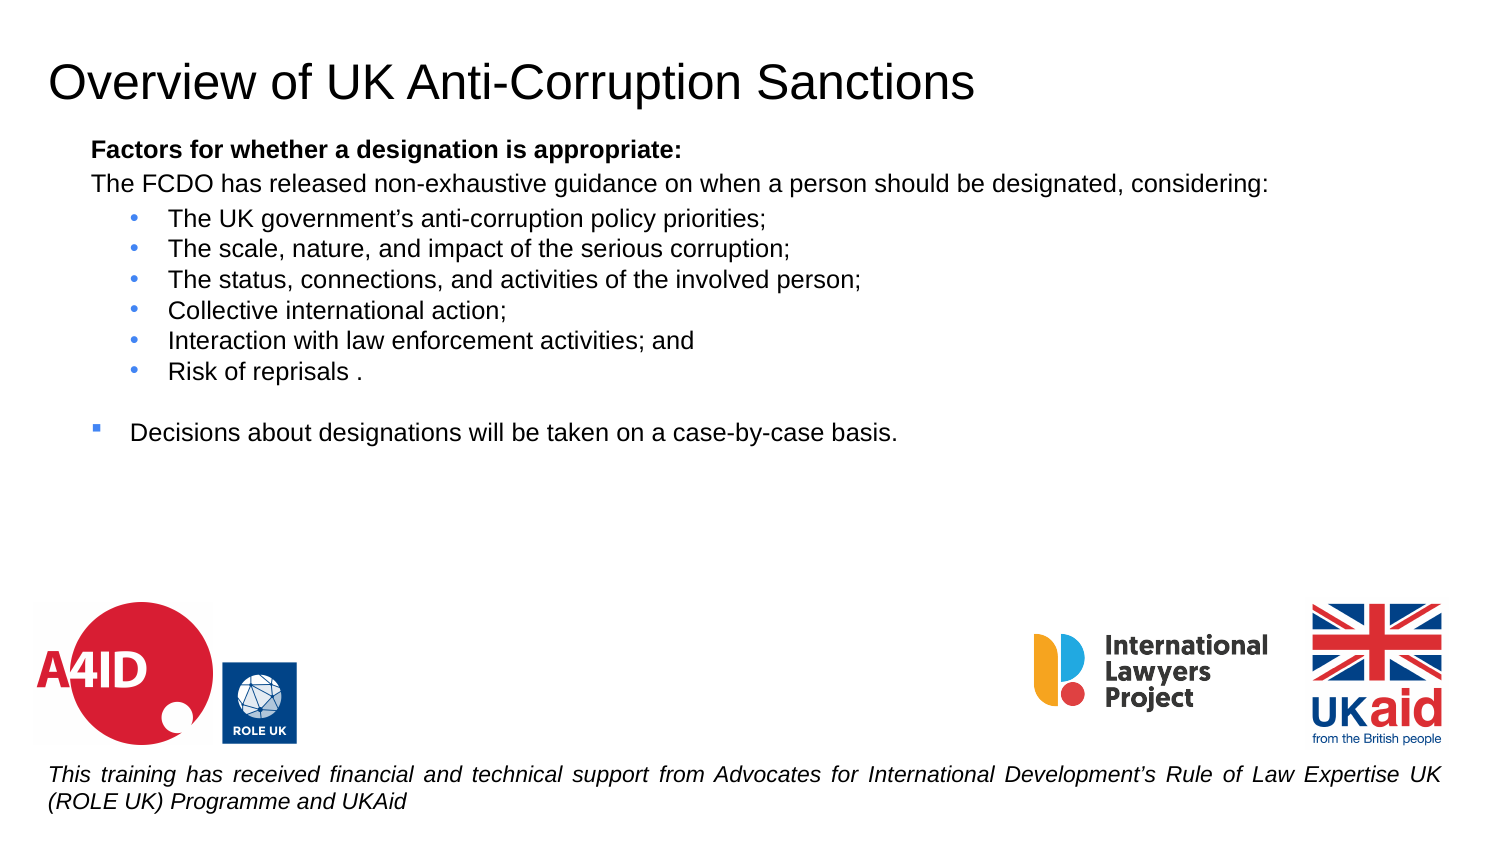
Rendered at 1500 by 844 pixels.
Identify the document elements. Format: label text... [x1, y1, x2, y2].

text_box Factors for whether a designation is appropriate: The FCDO has released non-exhaustive guidance on when a person should be designated, considering: The UK government’s anti-corruption policy priorities; The scale, nature, and impact of the serious corruption; The status, connections, and activities of the involved person; Collective international action; Interaction with law enforcement activities; and Risk of reprisals . Decisions about designations will be taken on a case-by-case basis. [37, 113, 1449, 662]
picture [221, 661, 298, 745]
text_box This training has received financial and technical support from Advocates for International Development’s Rule of Law Expertise UK (ROLE UK) Programme and UKAid [33, 744, 1458, 830]
picture [1033, 633, 1269, 714]
picture [32, 601, 213, 745]
title Overview of UK Anti-Corruption Sanctions [32, 27, 1396, 126]
picture [1305, 596, 1450, 750]
